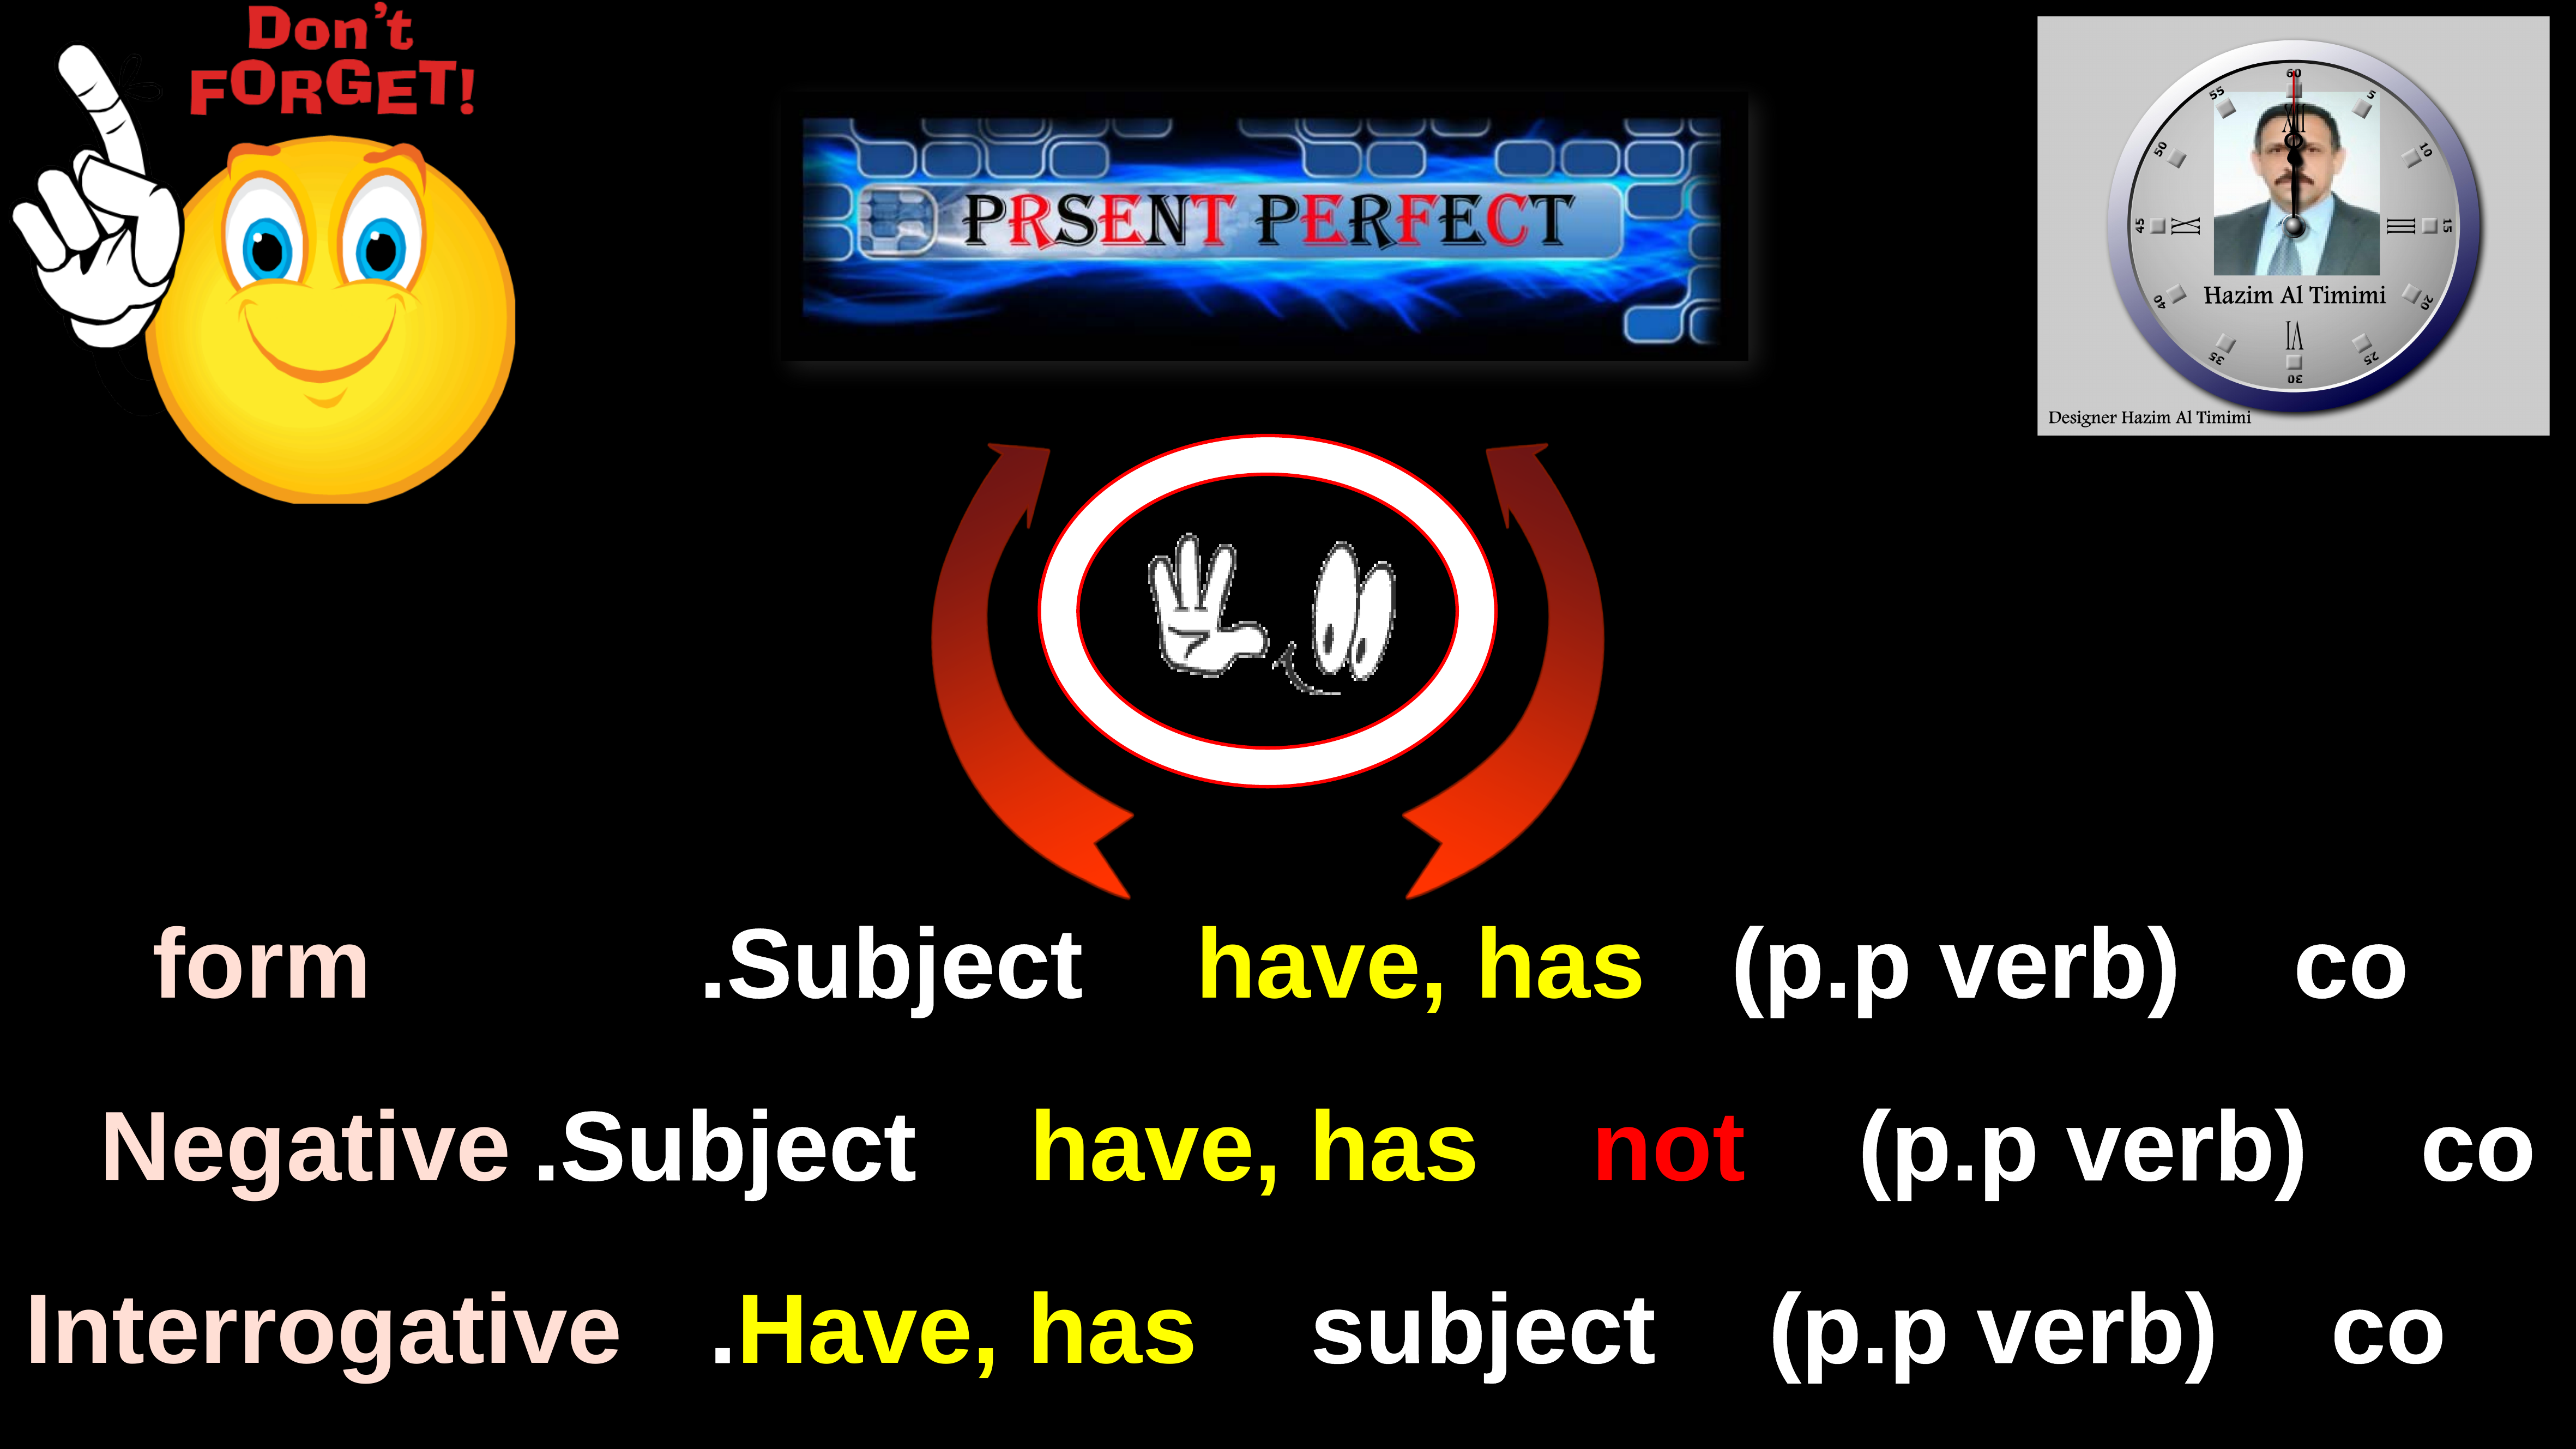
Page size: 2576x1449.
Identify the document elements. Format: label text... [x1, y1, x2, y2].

text_box Subject + have, has+ (p.p verb) + co. [586, 895, 2521, 1022]
picture [8, 1, 516, 505]
text_box Negative [0, 1077, 611, 1204]
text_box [1039, 435, 1496, 787]
picture [1380, 436, 1627, 917]
text_box form [0, 895, 524, 1022]
text_box [2037, 16, 2550, 436]
text_box Have, has + subject + (p.p verb) + co. [648, 1260, 2521, 1387]
picture [908, 436, 1155, 917]
text_box Subject + have, has + not + (p.p verb) + co. [611, 1077, 2576, 1204]
picture [781, 92, 1748, 361]
text_box Interrogative [0, 1260, 648, 1387]
